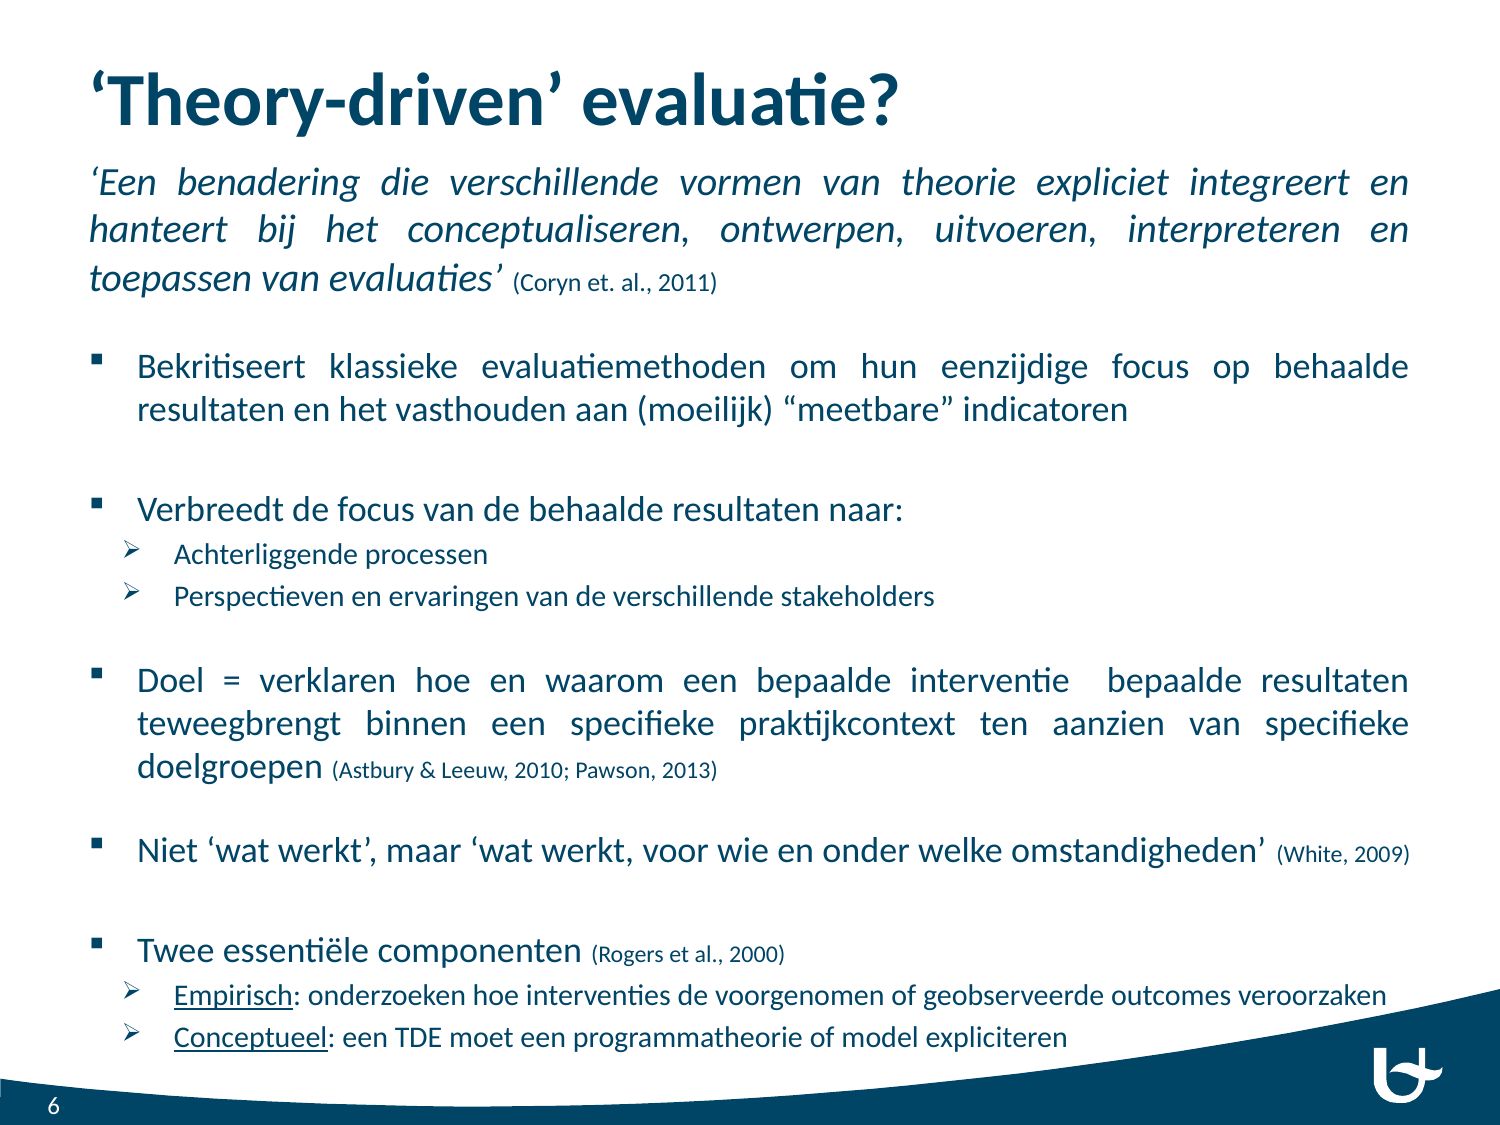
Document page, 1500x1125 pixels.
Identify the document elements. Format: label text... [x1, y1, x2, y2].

list ‘Een benadering die verschillende vormen van theorie expliciet integreert en hanteert bij het conceptualiseren, ontwerpen, uitvoeren, interpreteren en toepassen van evaluaties’ (Coryn et. al., 2011) Bekritiseert klassieke evaluatiemethoden om hun eenzijdige focus op behaalde resultaten en het vasthouden aan (moeilijk) “meetbare” indicatoren Verbreedt de focus van de behaalde resultaten naar: Achterliggende processen Perspectieven en ervaringen van de verschillende stakeholders Doel = verklaren hoe en waarom een bepaalde interventie bepaalde resultaten teweegbrengt binnen een specifieke praktijkcontext ten aanzien van specifieke doelgroepen (Astbury & Leeuw, 2010; Pawson, 2013) Niet ‘wat werkt’, maar ‘wat werkt, voor wie en onder welke omstandigheden’ (White, 2009) Twee essentiële componenten (Rogers et al., 2000) Empirisch: onderzoeken hoe interventies de voorgenomen of geobserveerde outcomes veroorzaken Conceptueel: een TDE moet een programmatheorie of model expliciteren [88, 149, 1412, 1071]
title ‘Theory-driven’ evaluatie? [88, 19, 1412, 149]
slide_number 6 [0, 1083, 75, 1125]
